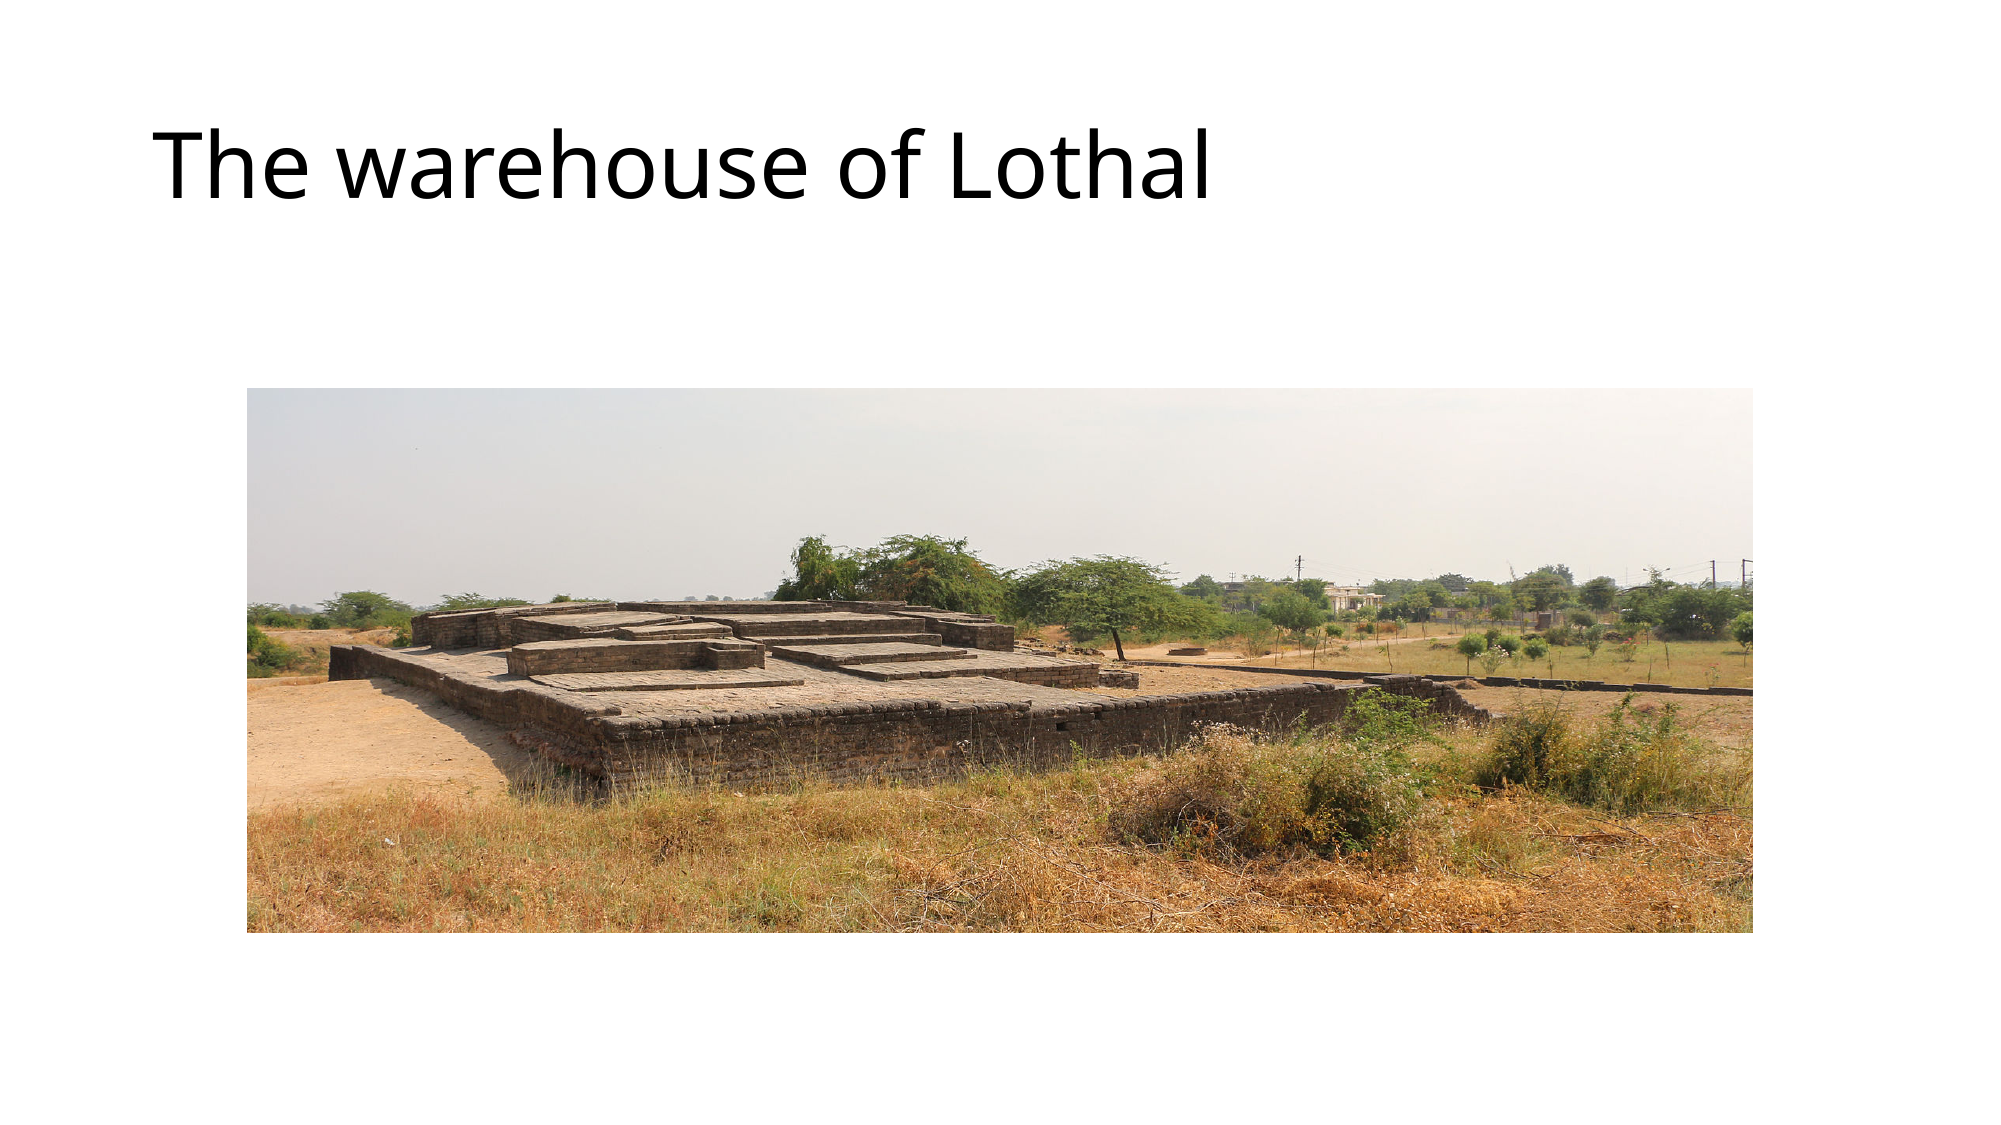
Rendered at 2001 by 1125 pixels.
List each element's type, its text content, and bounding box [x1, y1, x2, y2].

picture [247, 388, 1753, 933]
title The warehouse of Lothal [137, 59, 1863, 278]
